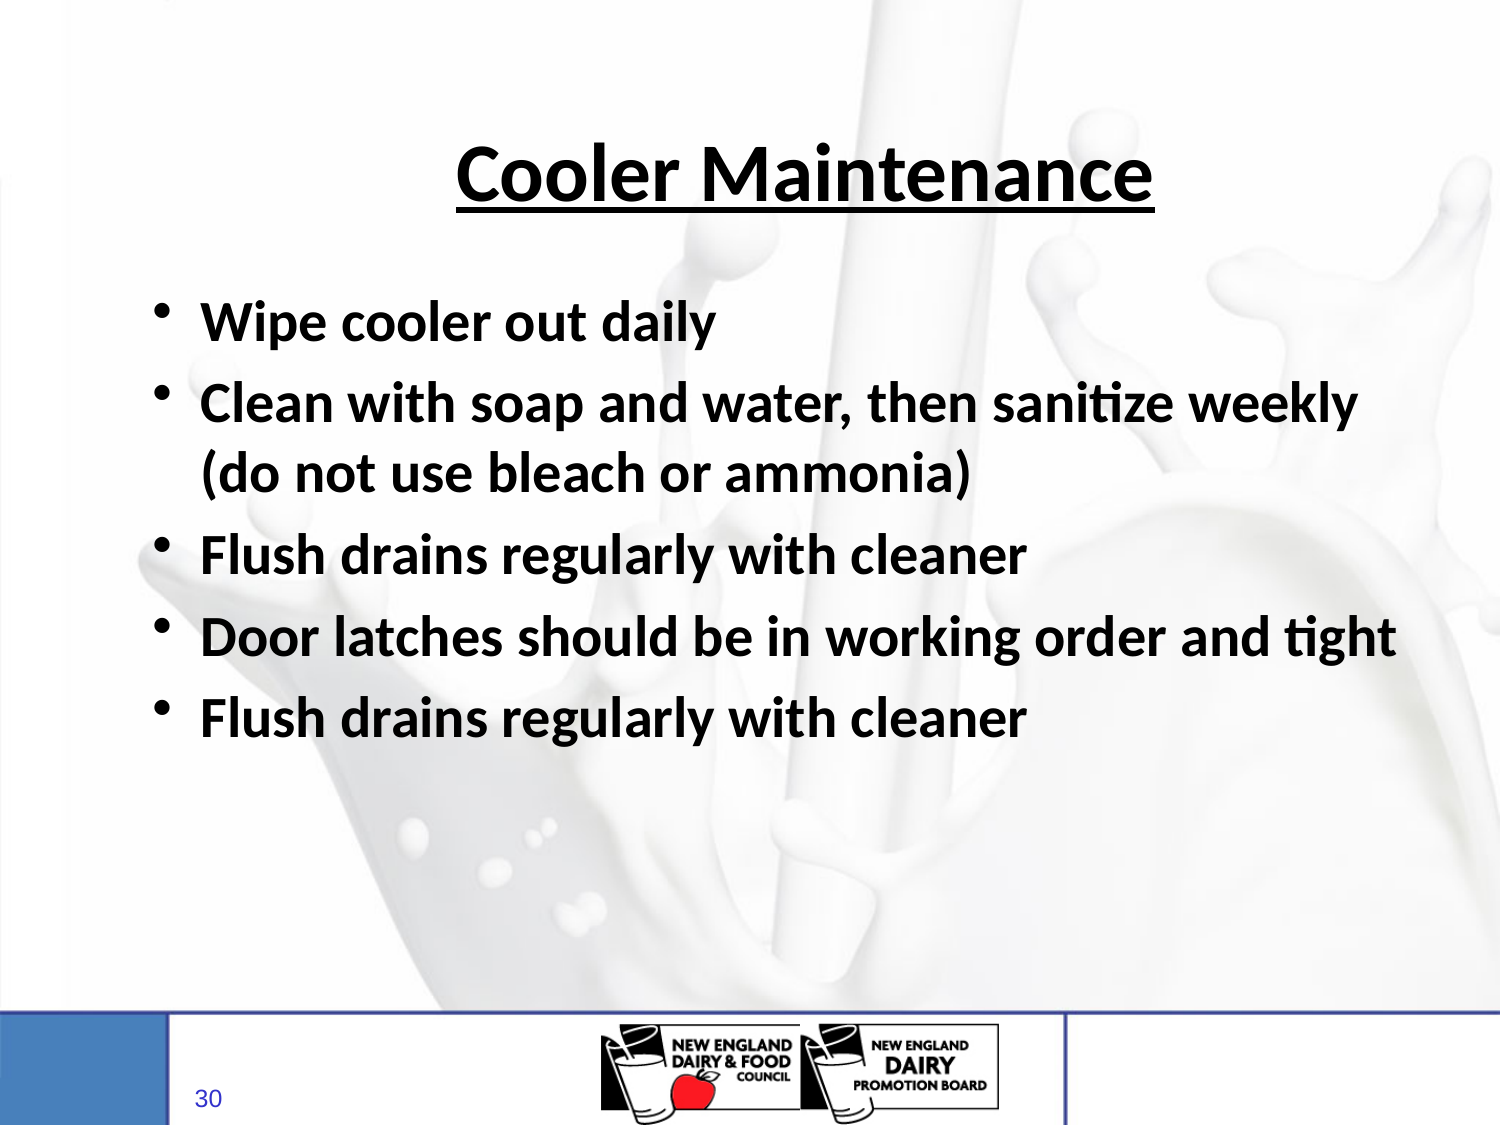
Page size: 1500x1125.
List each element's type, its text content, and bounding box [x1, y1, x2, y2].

list Wipe cooler out daily Clean with soap and water, then sanitize weekly (do not use bleach or ammonia) Flush drains regularly with cleaner Door latches should be in working order and tight Flush drains regularly with cleaner [62, 275, 1425, 1001]
picture [0, 0, 1500, 1125]
title Cooler Maintenance [186, 74, 1425, 263]
